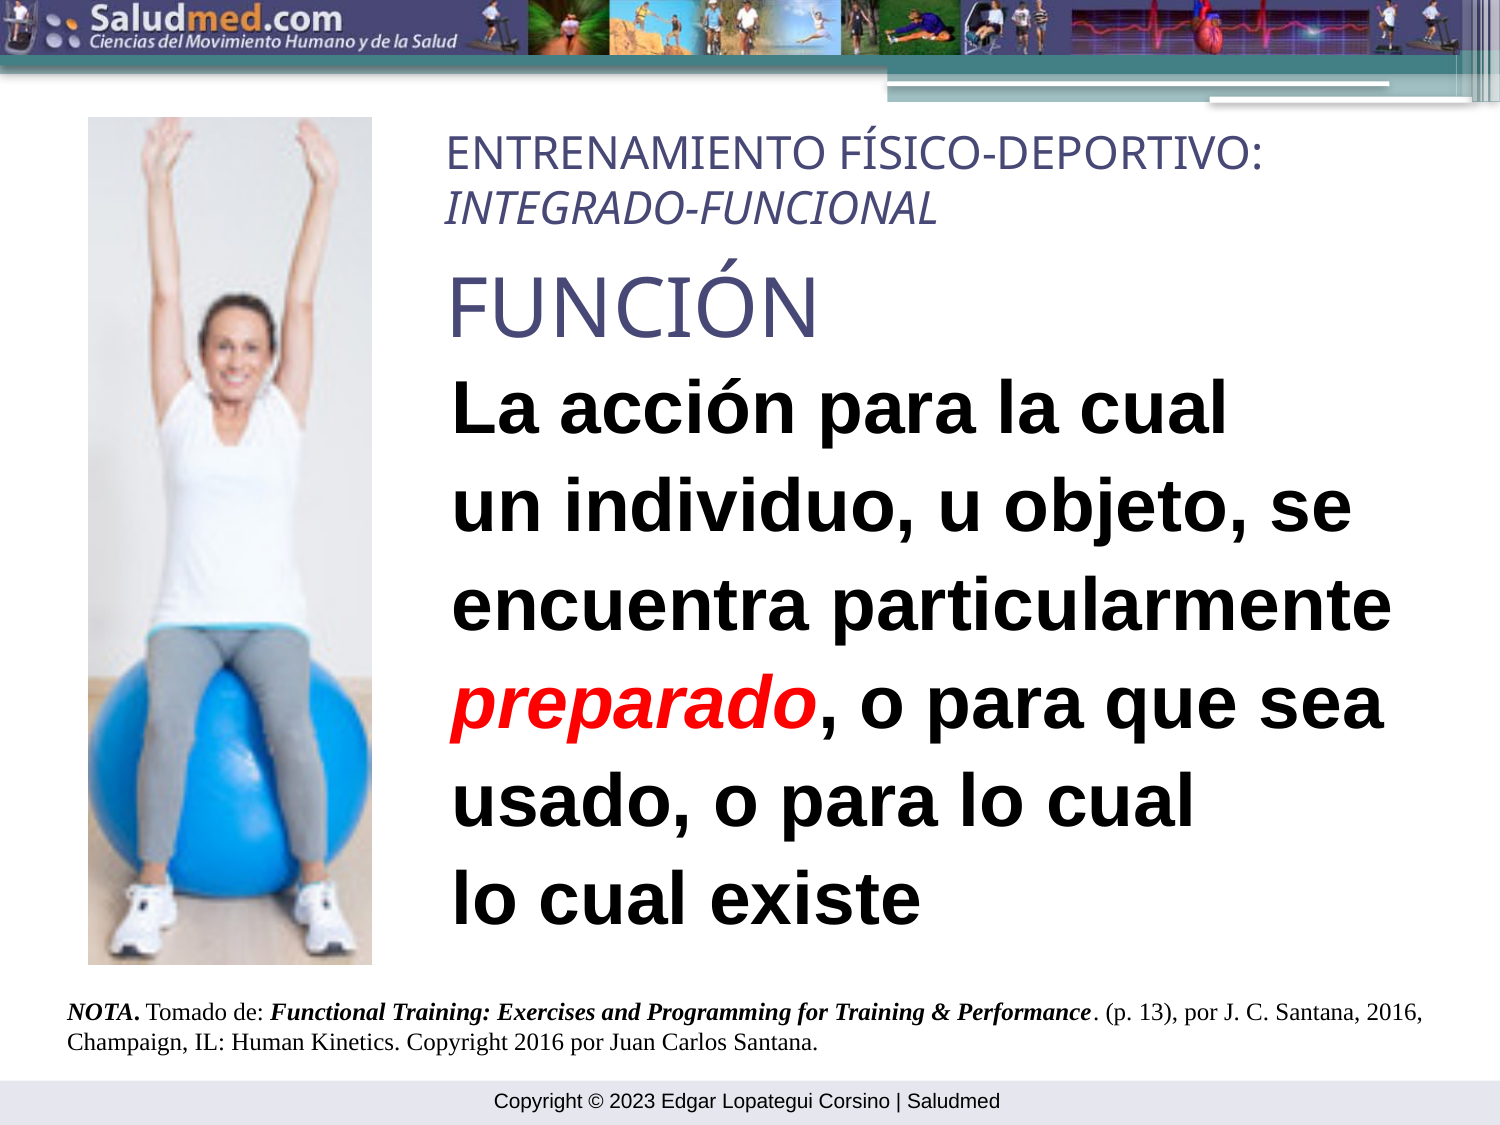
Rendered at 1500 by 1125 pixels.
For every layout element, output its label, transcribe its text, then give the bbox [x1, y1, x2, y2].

picture [0, 0, 1460, 55]
text_box ENTRENAMIENTO FÍSICO-DEPORTIVO: INTEGRADO-FUNCIONAL [431, 101, 1465, 256]
text_box FUNCIÓN [430, 271, 980, 338]
picture [88, 116, 373, 965]
text_box NOTA. Tomado de: Functional Training: Exercises and Programming for Training & Performance. (p. 13), por J. C. Santana, 2016, Champaign, IL: Human Kinetics. Copyright 2016 por Juan Carlos Santana. [52, 987, 1459, 1047]
text_box La acción para la cual un individuo, u objeto, se encuentra particularmente preparado, o para que sea usado, o para lo cual lo cual existe [436, 357, 1441, 965]
